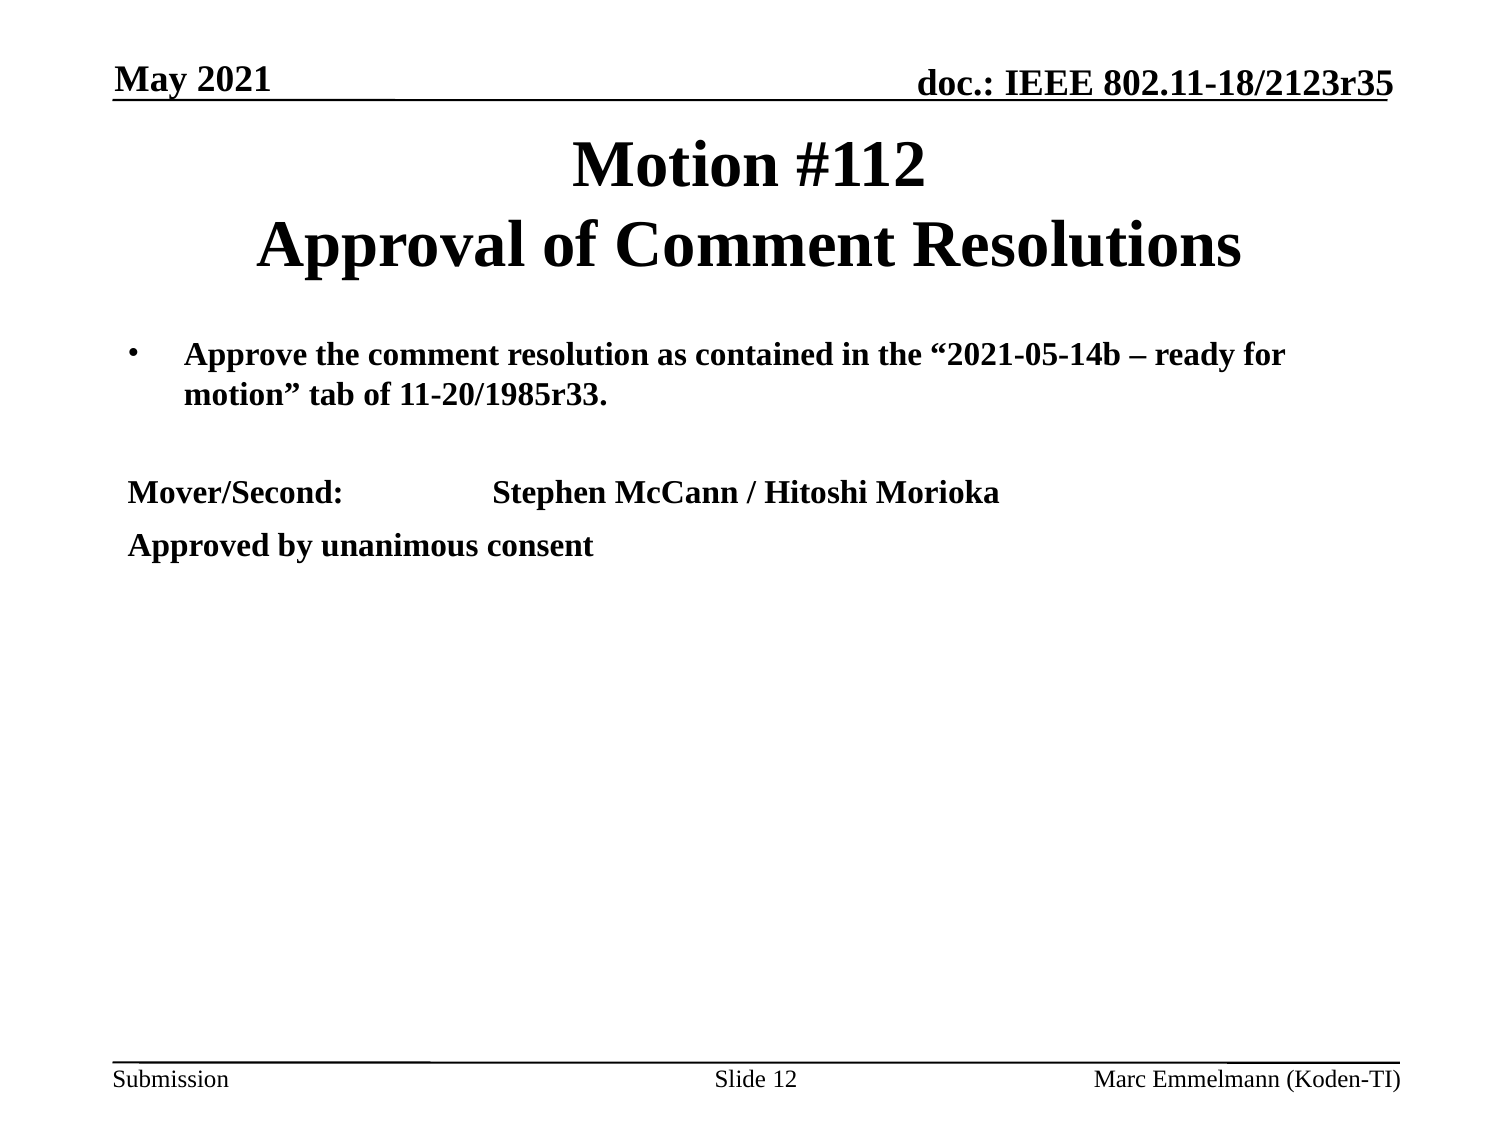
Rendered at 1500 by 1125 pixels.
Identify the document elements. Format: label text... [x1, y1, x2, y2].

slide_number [114, 54, 423, 100]
footer Marc Emmelmann (Koden-TI) [878, 1061, 1402, 1093]
list Approve the comment resolution as contained in the “2021-05-14b – ready for motion” tab of 11-20/1985r33. Mover/Second: Stephen McCann / Hitoshi Morioka Approved by unanimous consent [112, 324, 1388, 1000]
title Motion #112 Approval of Comment Resolutions [112, 112, 1388, 288]
slide_number Slide 12 [712, 1061, 800, 1123]
